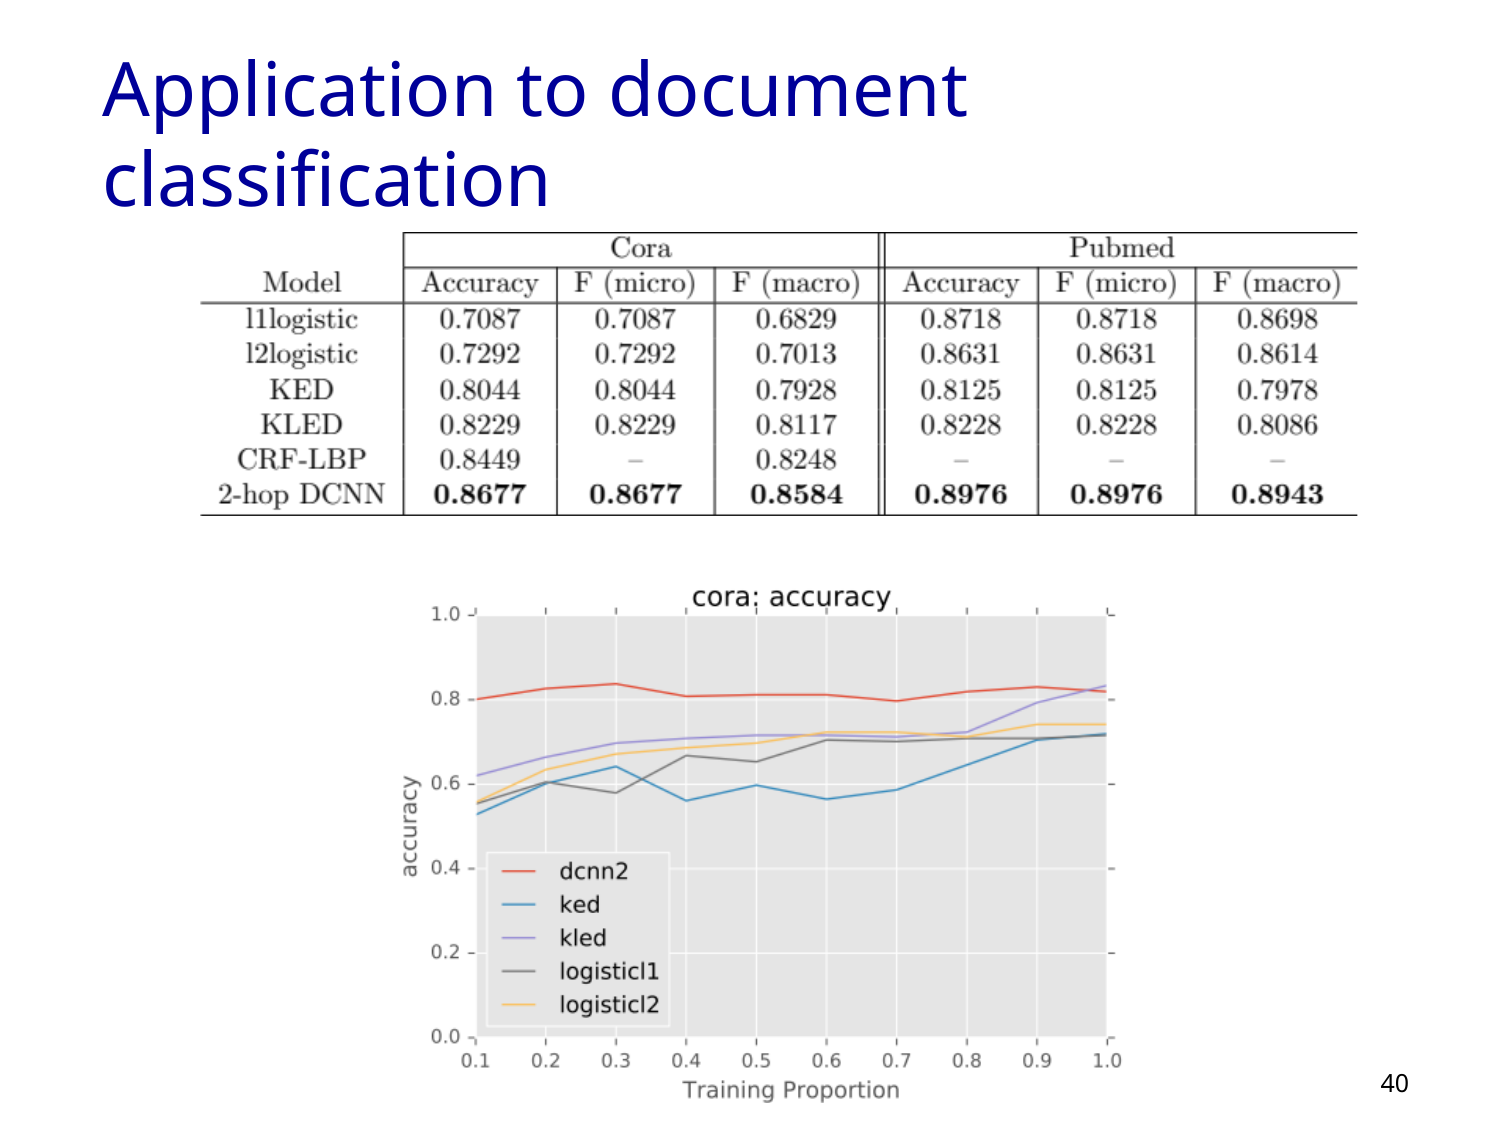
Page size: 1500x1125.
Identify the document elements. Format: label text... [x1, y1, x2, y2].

title Application to document classification [87, 37, 1363, 225]
slide_number 40 [1365, 1060, 1477, 1106]
picture [198, 232, 1358, 517]
picture [373, 561, 1187, 1103]
